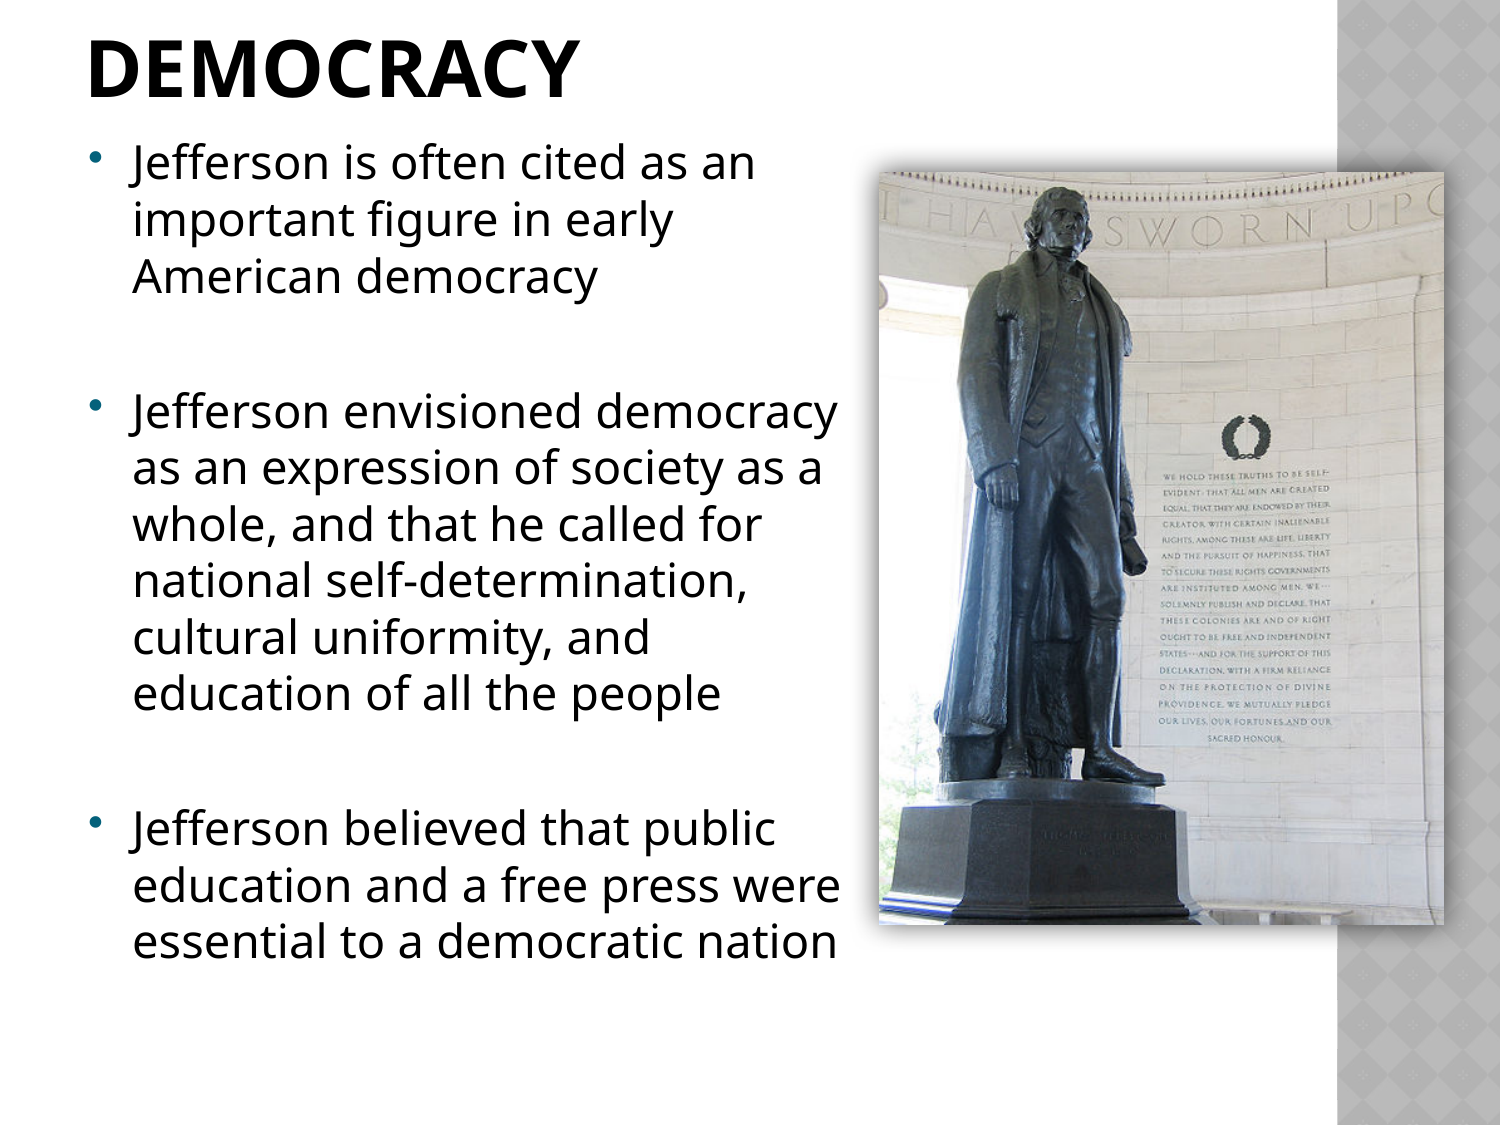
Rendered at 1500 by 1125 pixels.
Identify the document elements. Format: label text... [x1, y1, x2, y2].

picture [879, 172, 1445, 926]
list Jefferson is often cited as an important figure in early American democracy Jefferson envisioned democracy as an expression of society as a whole, and that he called for national self-determination, cultural uniformity, and education of all the people Jefferson believed that public education and a free press were essential to a democratic nation [75, 125, 880, 1059]
title Democracy [76, 0, 1265, 114]
